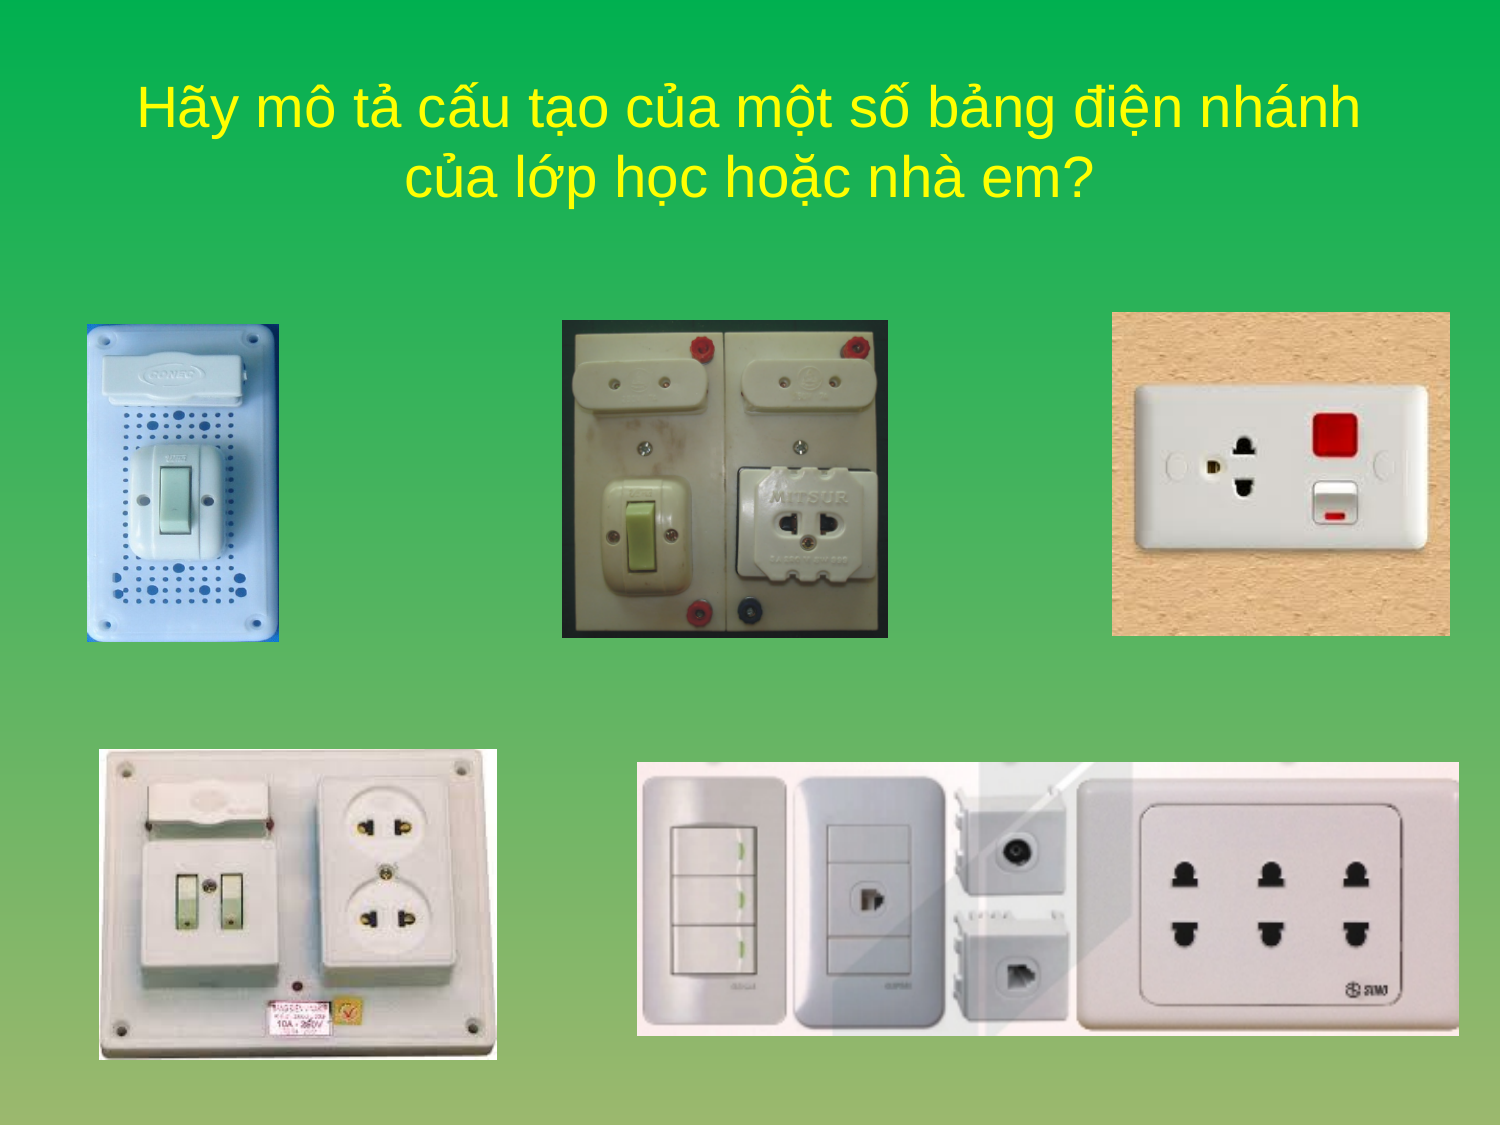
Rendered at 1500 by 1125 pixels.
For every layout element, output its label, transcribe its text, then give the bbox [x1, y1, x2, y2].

picture [1112, 312, 1451, 637]
picture [562, 319, 888, 638]
picture [637, 762, 1459, 1036]
picture [99, 749, 497, 1060]
title Hãy mô tả cấu tạo của một số bảng điện nhánh của lớp học hoặc nhà em? [74, 44, 1426, 233]
picture [87, 324, 280, 643]
